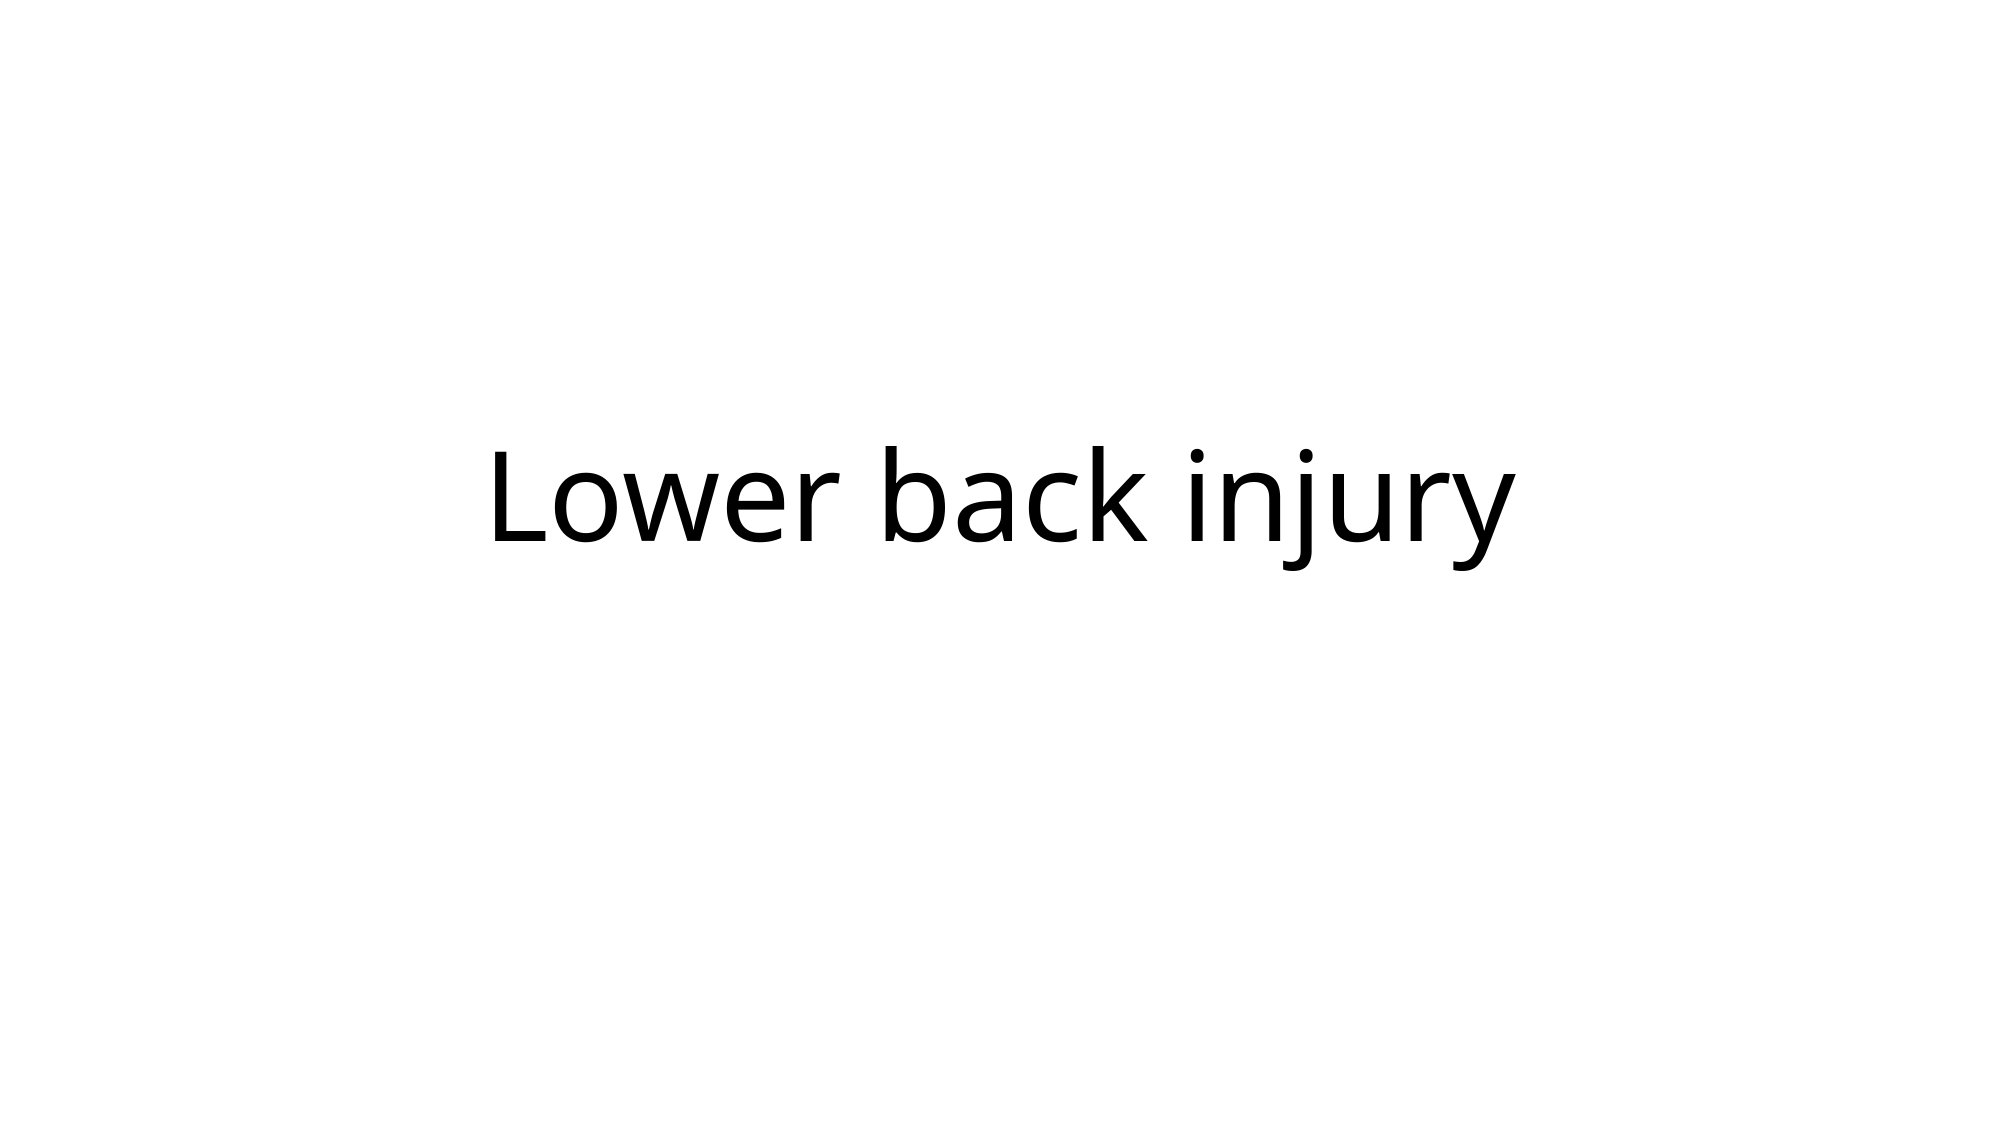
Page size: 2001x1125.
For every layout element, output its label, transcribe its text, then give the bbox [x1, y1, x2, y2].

title Lower back injury [249, 184, 1750, 576]
